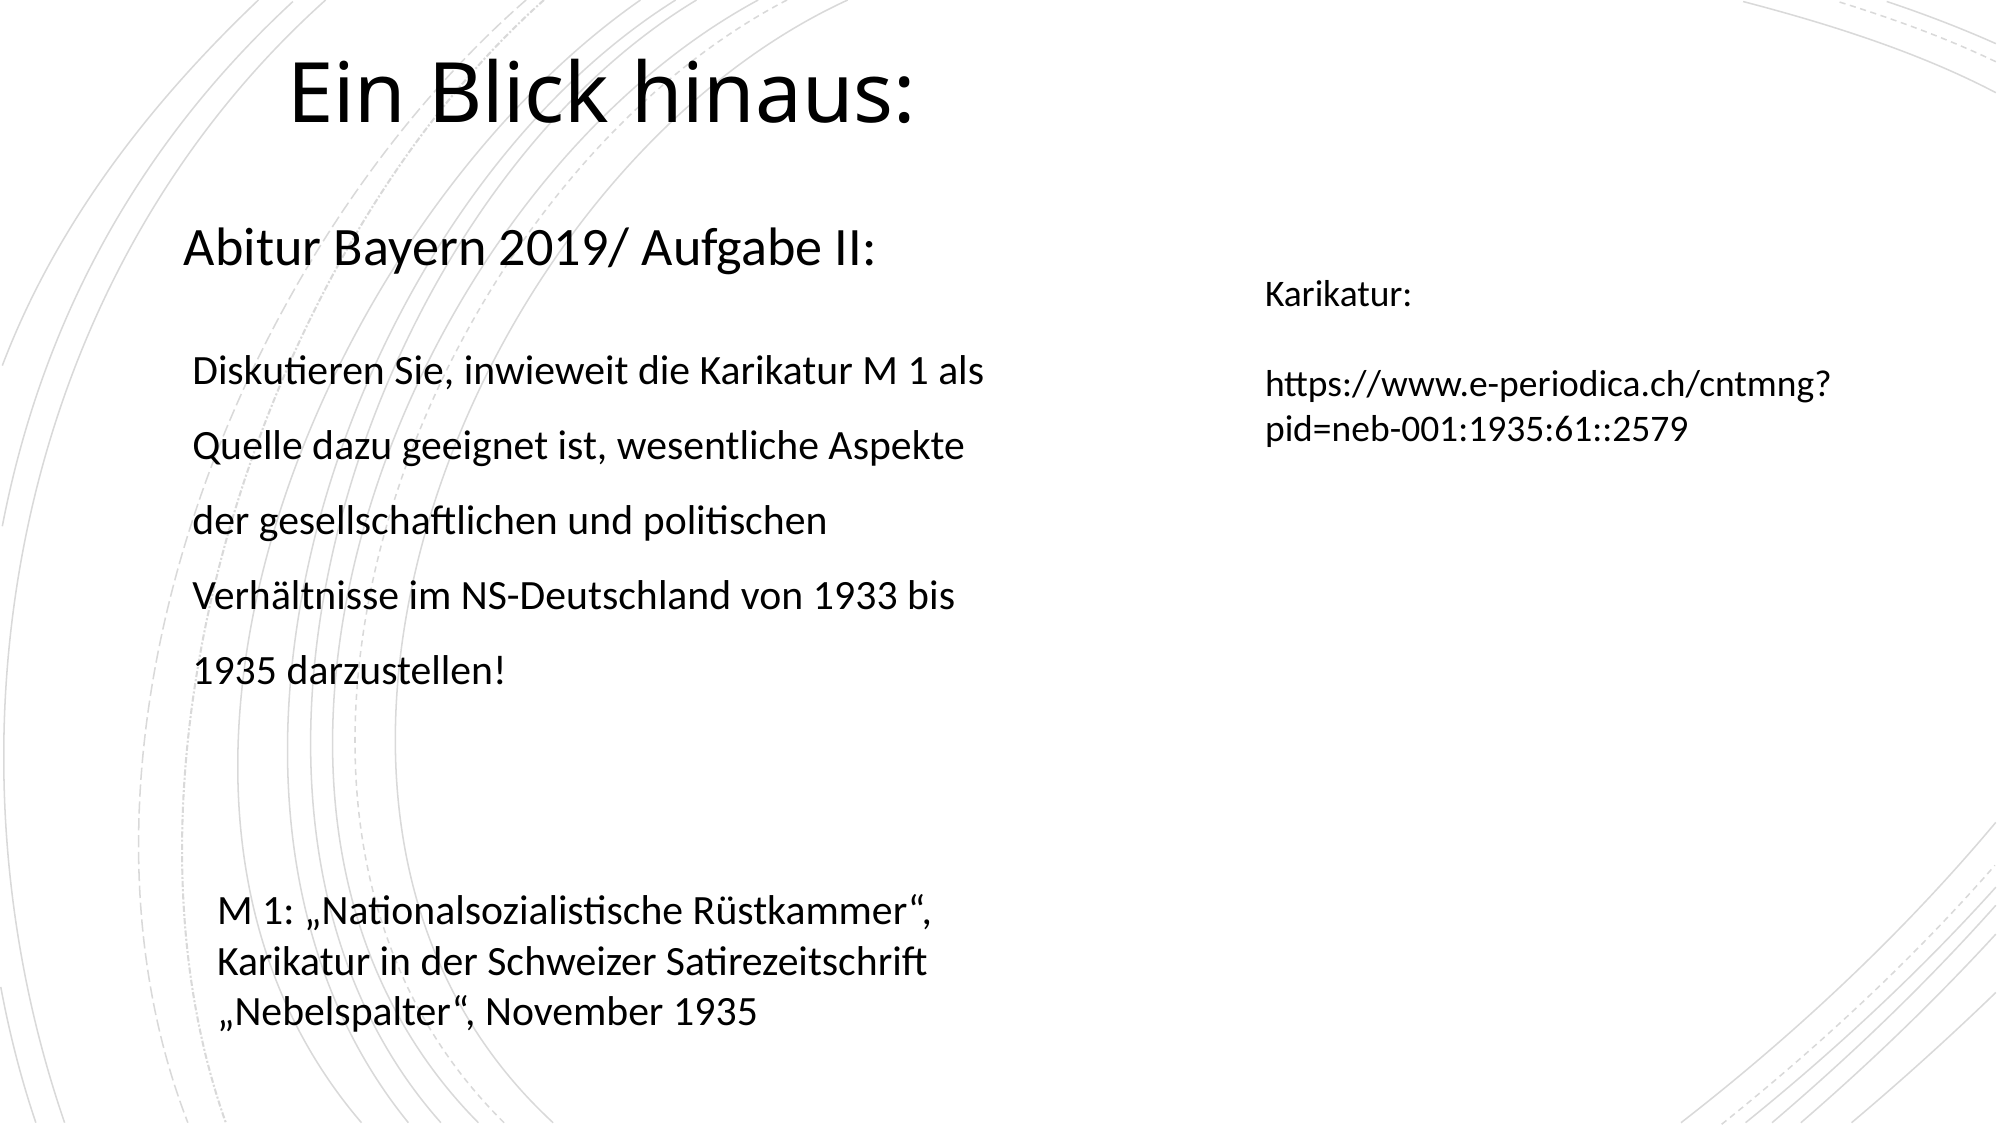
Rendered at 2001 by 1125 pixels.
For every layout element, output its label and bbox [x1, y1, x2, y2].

text_box [0, 0, 1997, 1125]
